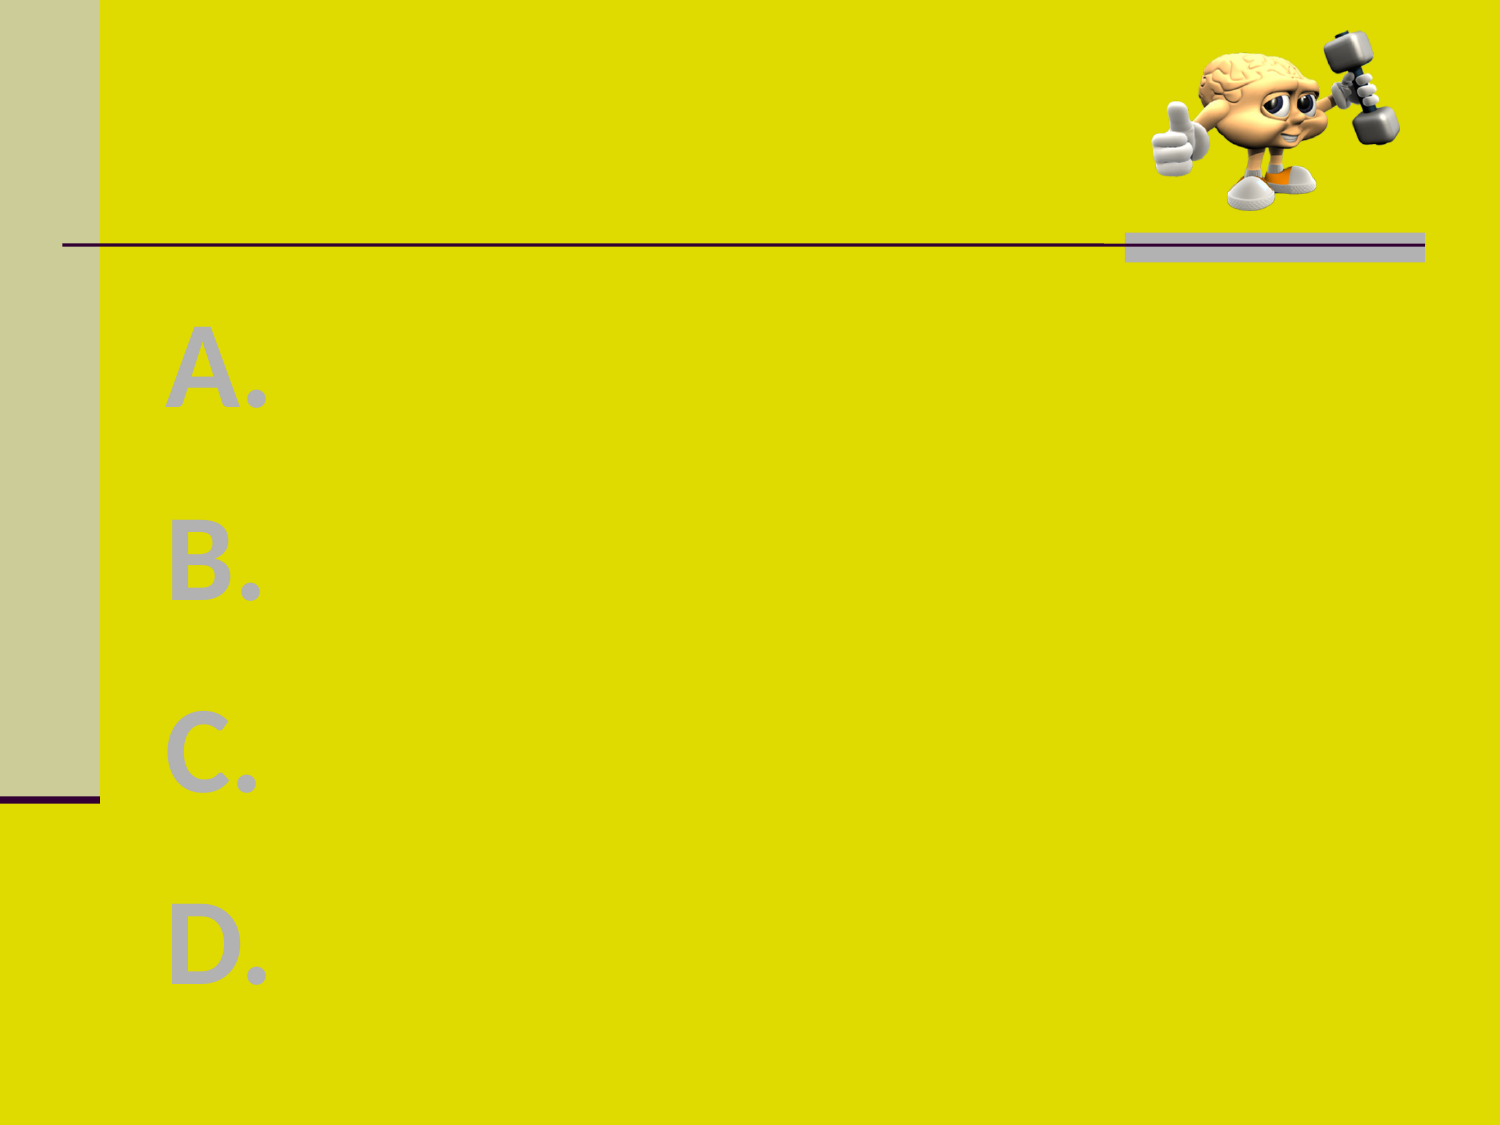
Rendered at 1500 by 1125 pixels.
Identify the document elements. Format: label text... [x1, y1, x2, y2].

picture [1151, 30, 1400, 211]
list Joabe Abner Joiada Jessé [150, 262, 1425, 1047]
